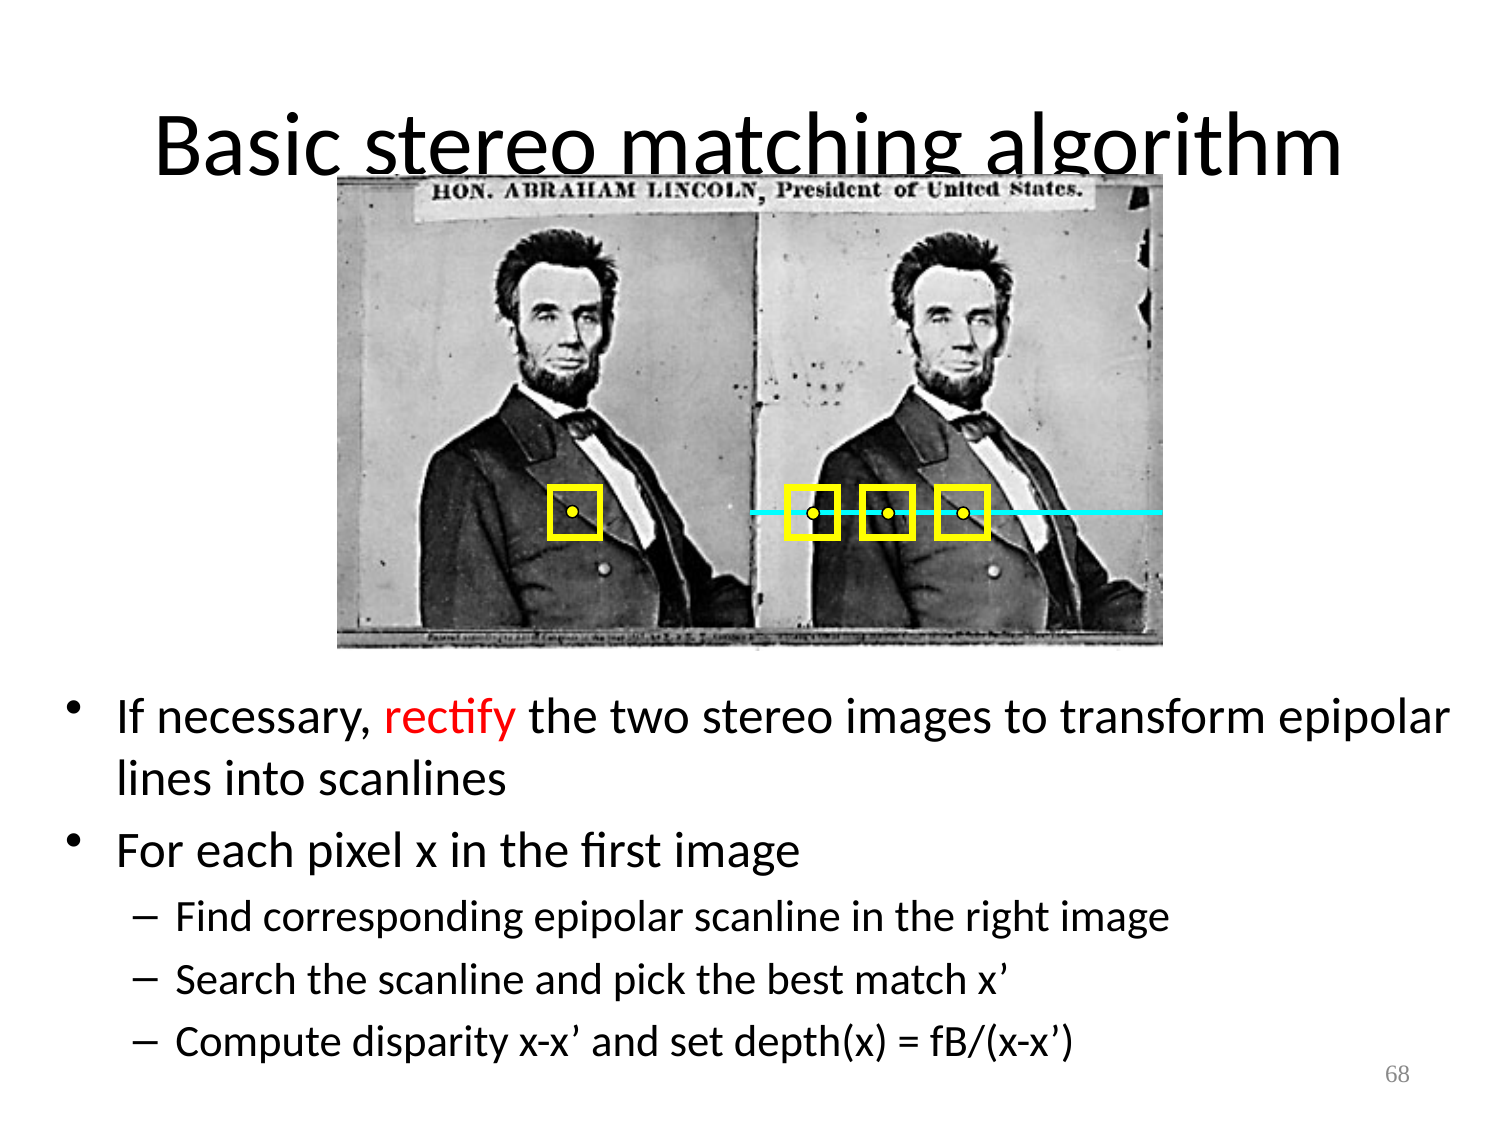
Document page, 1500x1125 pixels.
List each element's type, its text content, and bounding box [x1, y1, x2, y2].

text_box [937, 487, 988, 538]
slide_number 68 [1074, 1042, 1425, 1103]
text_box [862, 487, 913, 538]
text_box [787, 487, 838, 538]
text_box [549, 487, 601, 538]
list If necessary, rectify the two stereo images to transform epipolar lines into scanlines For each pixel x in the first image Find corresponding epipolar scanline in the right image Search the scanline and pick the best match x’ Compute disparity x-x’ and set depth(x) = fB/(x-x’) [50, 675, 1475, 1075]
title Basic stereo matching algorithm [75, 45, 1425, 233]
picture [337, 174, 1163, 651]
